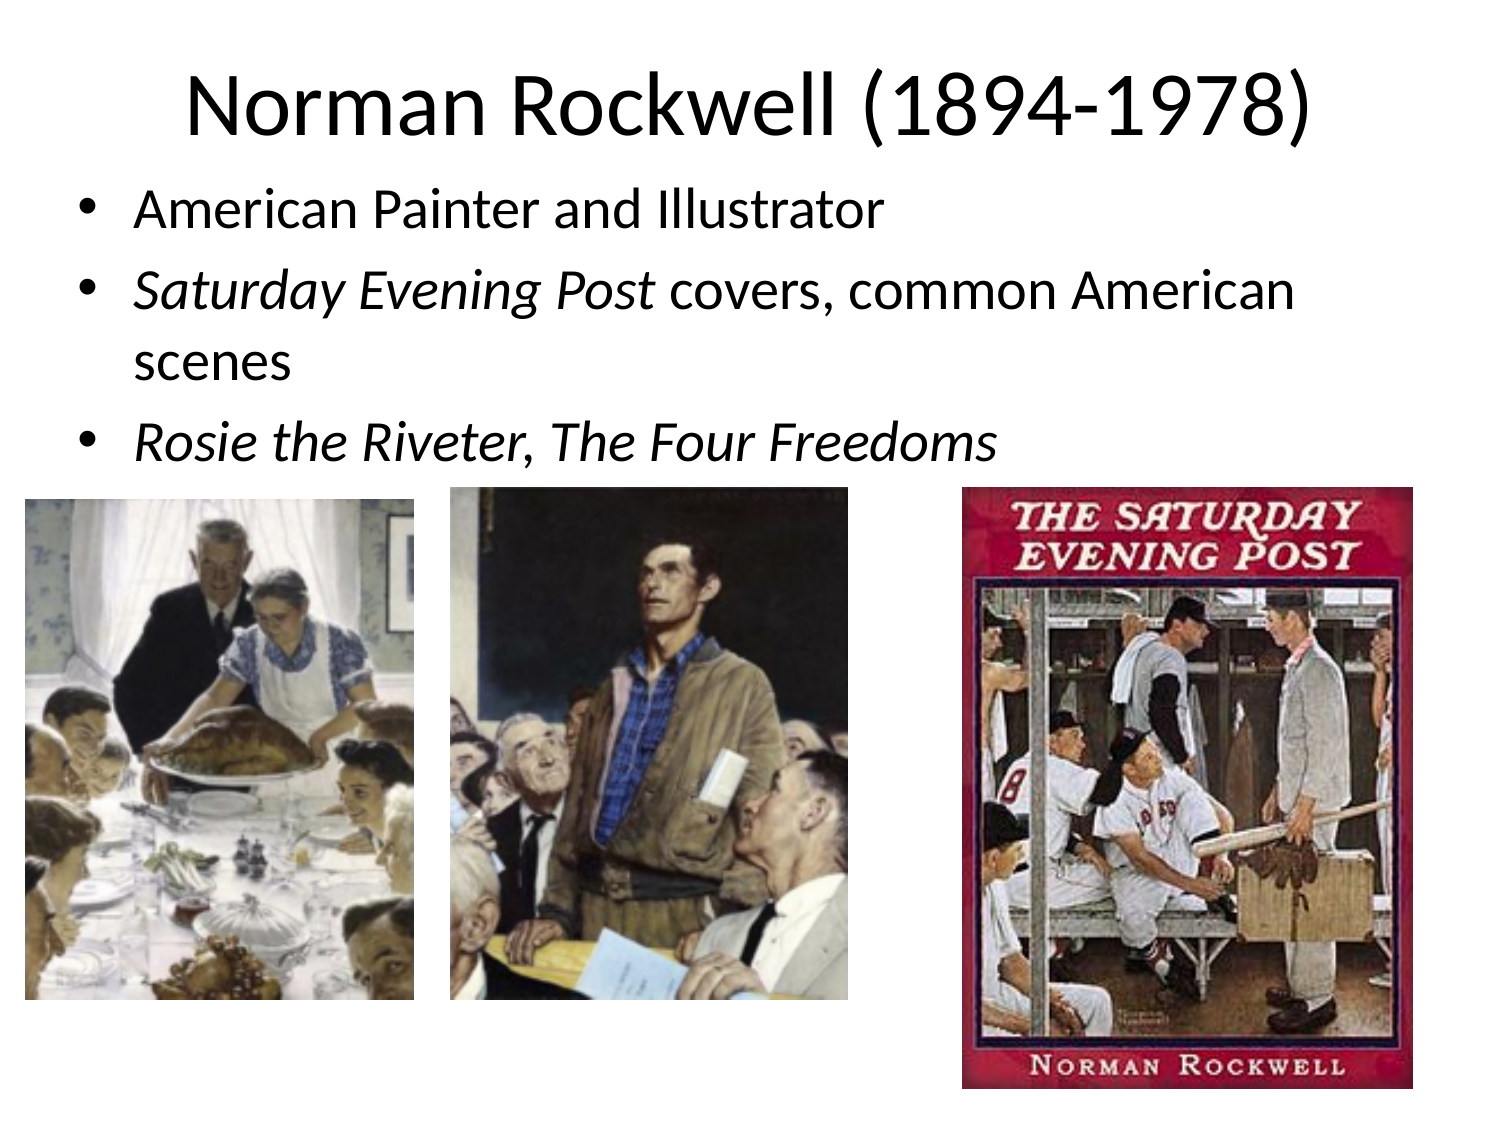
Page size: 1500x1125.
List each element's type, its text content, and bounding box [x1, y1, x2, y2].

picture [449, 487, 849, 1001]
picture [962, 487, 1413, 1089]
title Norman Rockwell (1894-1978) [75, 4, 1425, 192]
list American Painter and Illustrator Saturday Evening Post covers, common American scenes Rosie the Riveter, The Four Freedoms [62, 162, 1413, 905]
picture [25, 499, 414, 1001]
